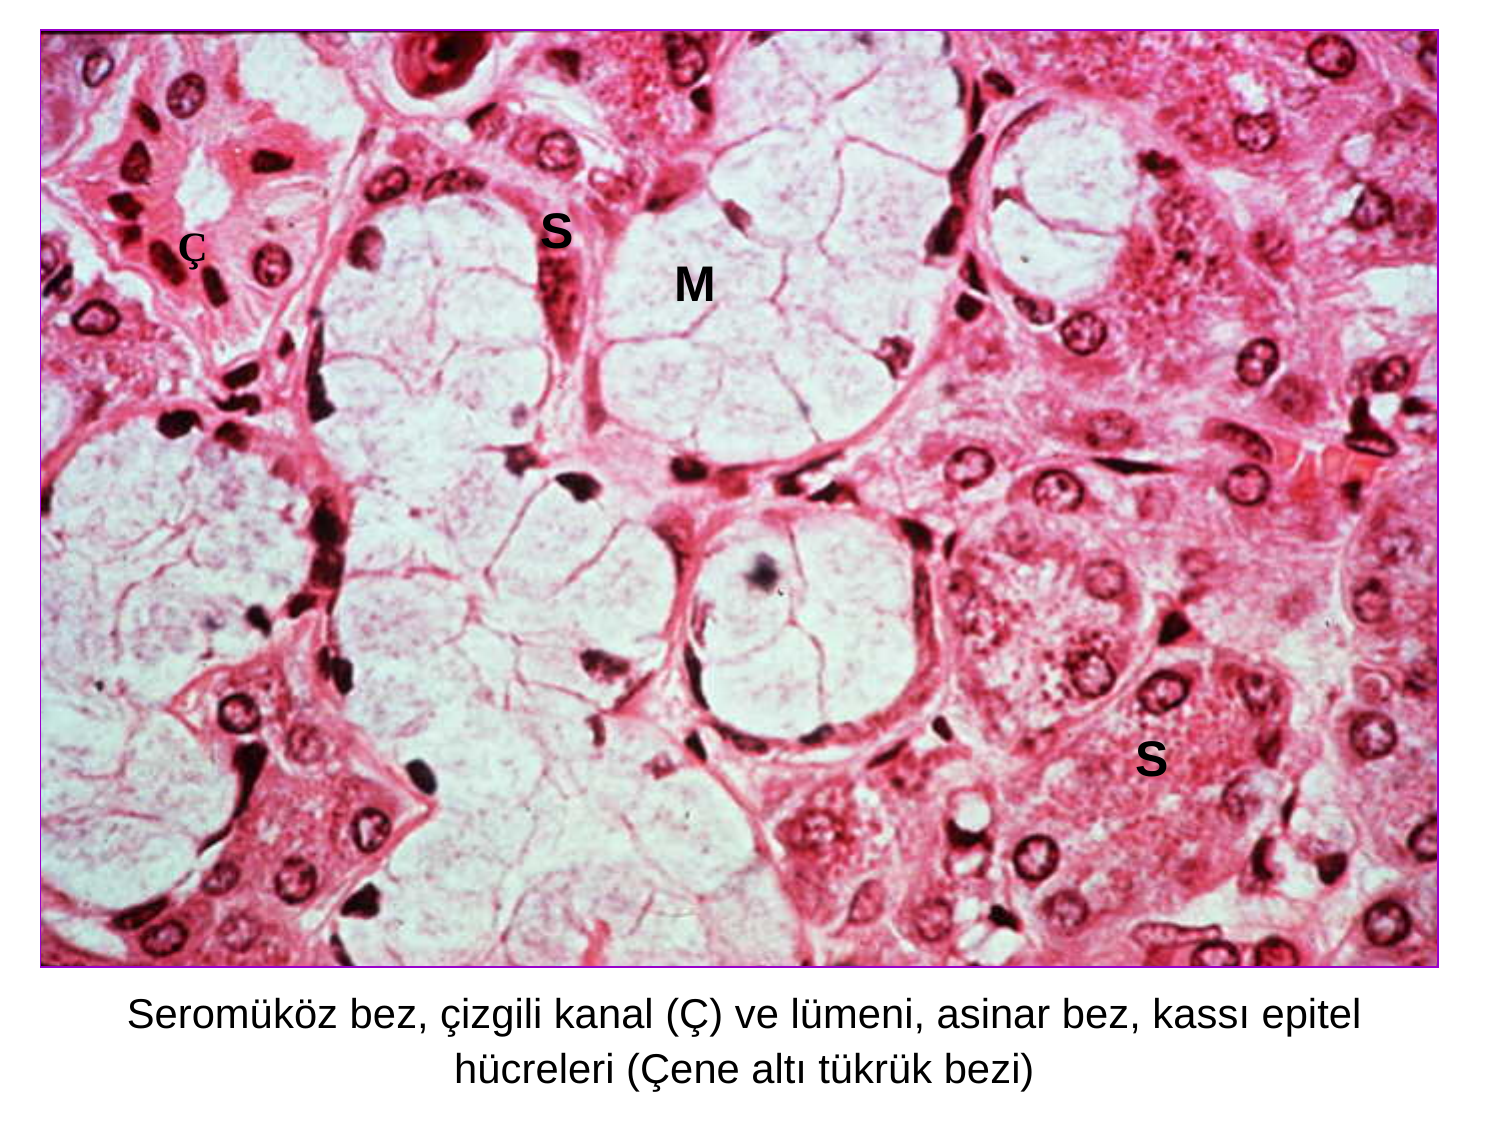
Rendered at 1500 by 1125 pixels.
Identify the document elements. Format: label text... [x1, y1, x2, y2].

picture [40, 30, 1438, 967]
text_box Seromüköz bez, çizgili kanal (Ç) ve lümeni, asinar bez, kassı epitel hücreleri (Çene altı tükrük bezi) [88, 975, 1400, 1100]
